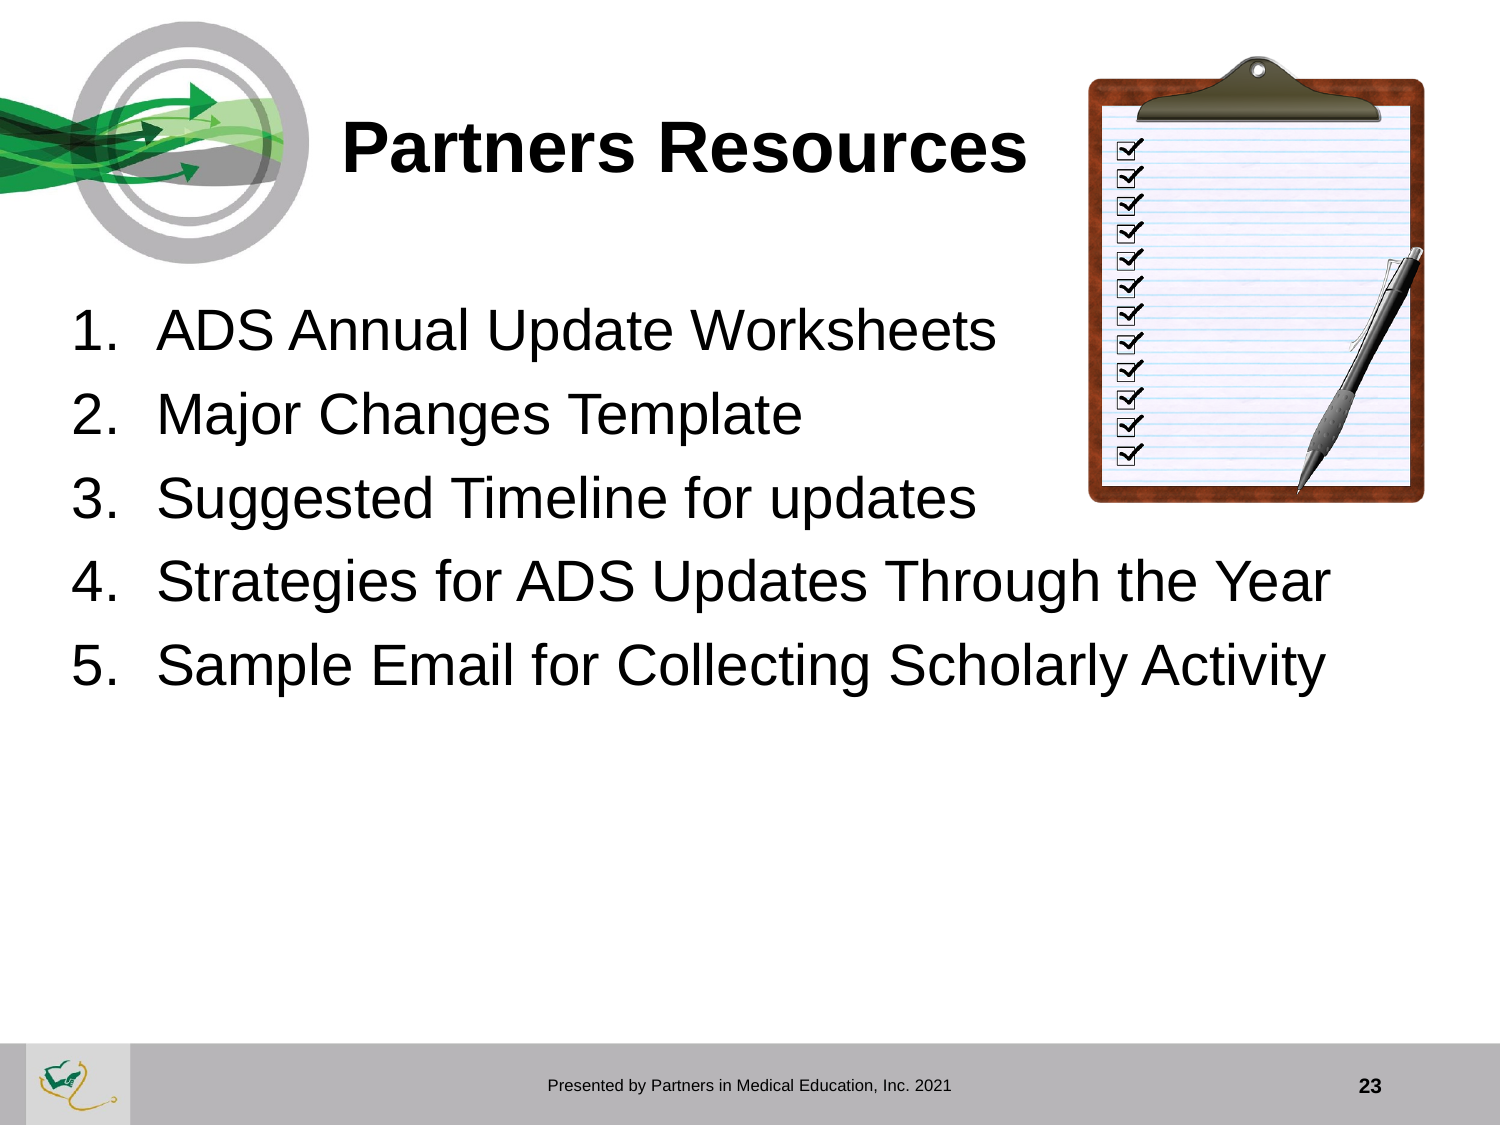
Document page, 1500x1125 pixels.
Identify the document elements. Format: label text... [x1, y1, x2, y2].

title Partners Resources [326, 40, 1397, 258]
list ADS Annual Update Worksheets Major Changes Template Suggested Timeline for updates Strategies for ADS Updates Through the Year Sample Email for Collecting Scholarly Activity [46, 285, 1397, 1014]
footer Presented by Partners in Medical Education, Inc. 2021 [496, 1055, 1004, 1116]
slide_number 23 [1059, 1055, 1397, 1116]
picture [0, 0, 1500, 1125]
